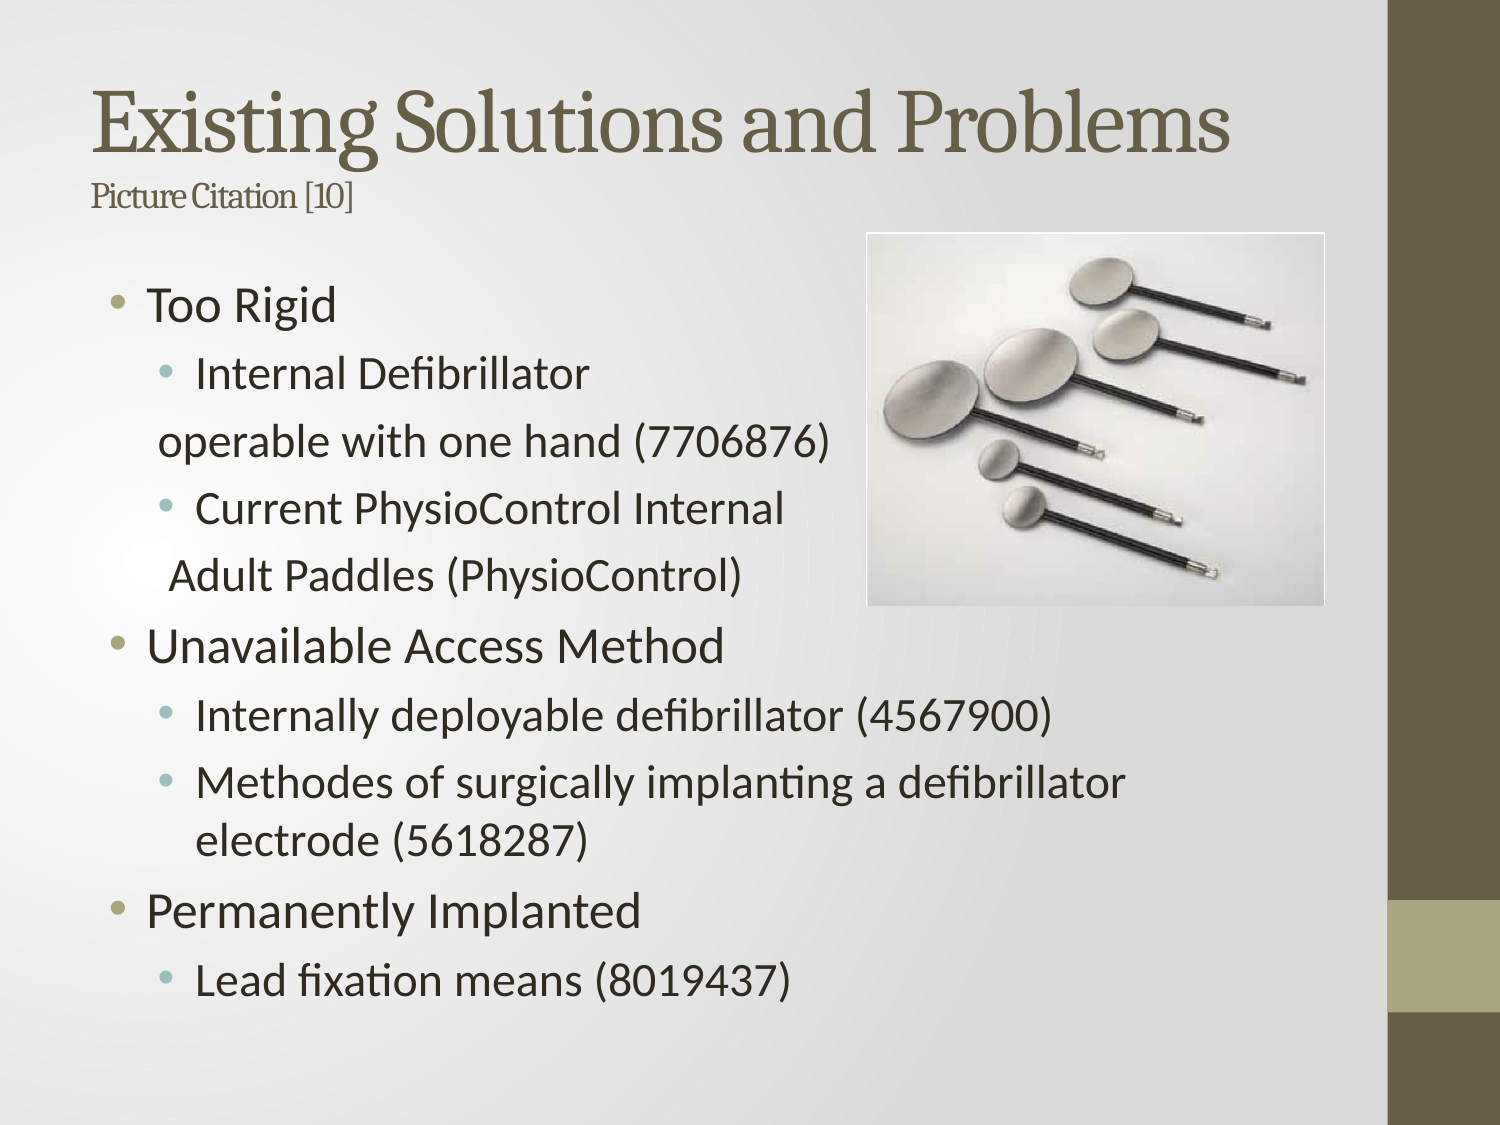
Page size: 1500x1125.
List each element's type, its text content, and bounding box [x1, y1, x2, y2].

list Too Rigid Internal Defibrillator operable with one hand (7706876) Current PhysioControl Internal Adult Paddles (PhysioControl) Unavailable Access Method Internally deployable defibrillator (4567900) Methodes of surgically implanting a defibrillator electrode (5618287) Permanently Implanted Lead fixation means (8019437) [75, 262, 1325, 1050]
picture [866, 232, 1326, 607]
title Existing Solutions and Problems Picture Citation [10] [75, 45, 1325, 233]
